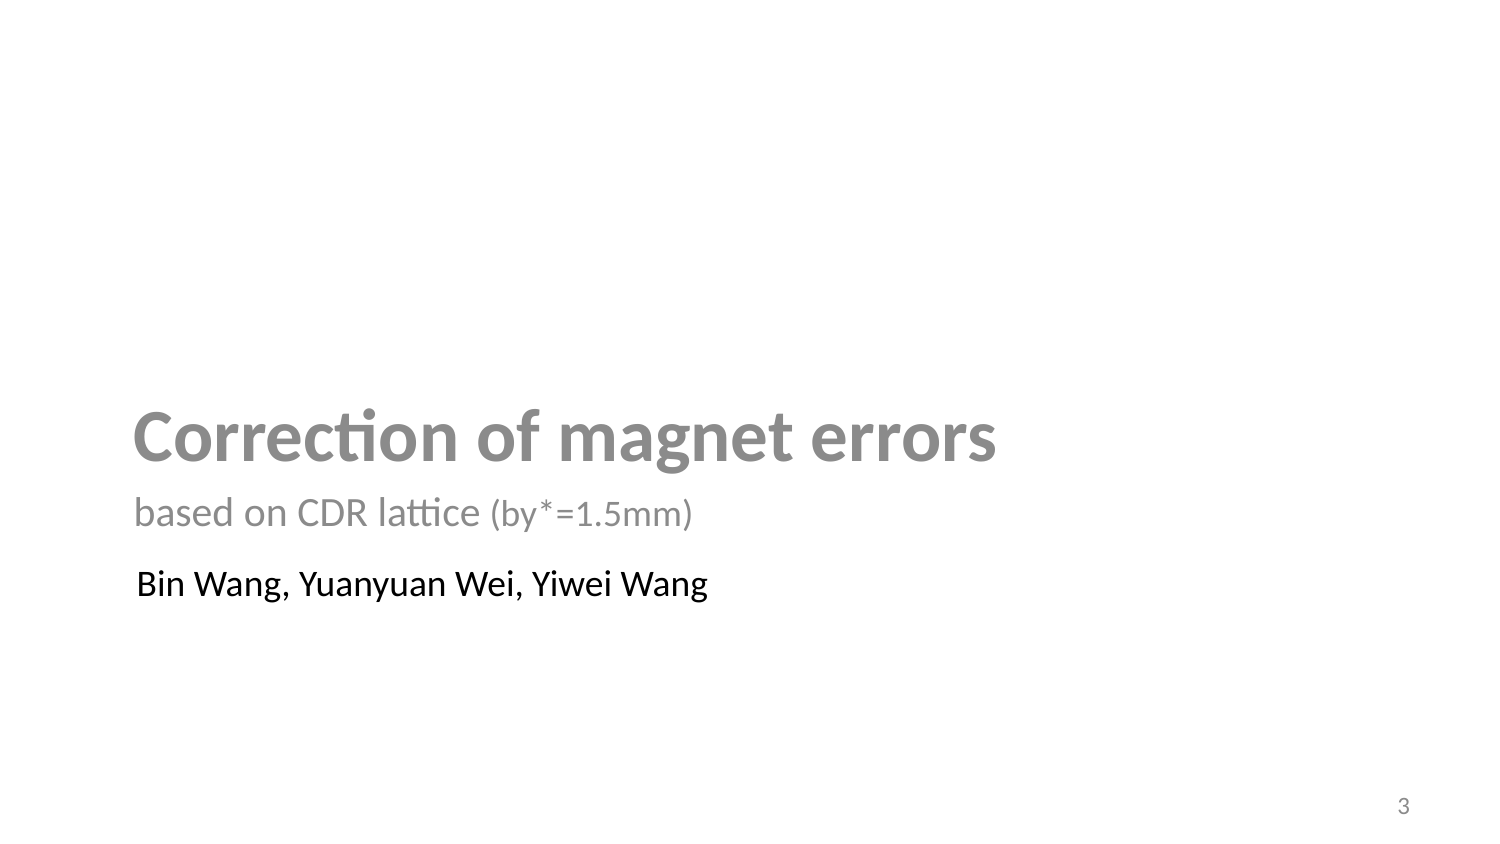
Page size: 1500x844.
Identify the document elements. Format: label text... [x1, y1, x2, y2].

slide_number 3 [1074, 782, 1425, 827]
text_box Bin Wang, Yuanyuan Wei, Yiwei Wang [121, 551, 724, 612]
list Correction of magnet errors based on CDR lattice (by*=1.5mm) [118, 357, 1394, 543]
